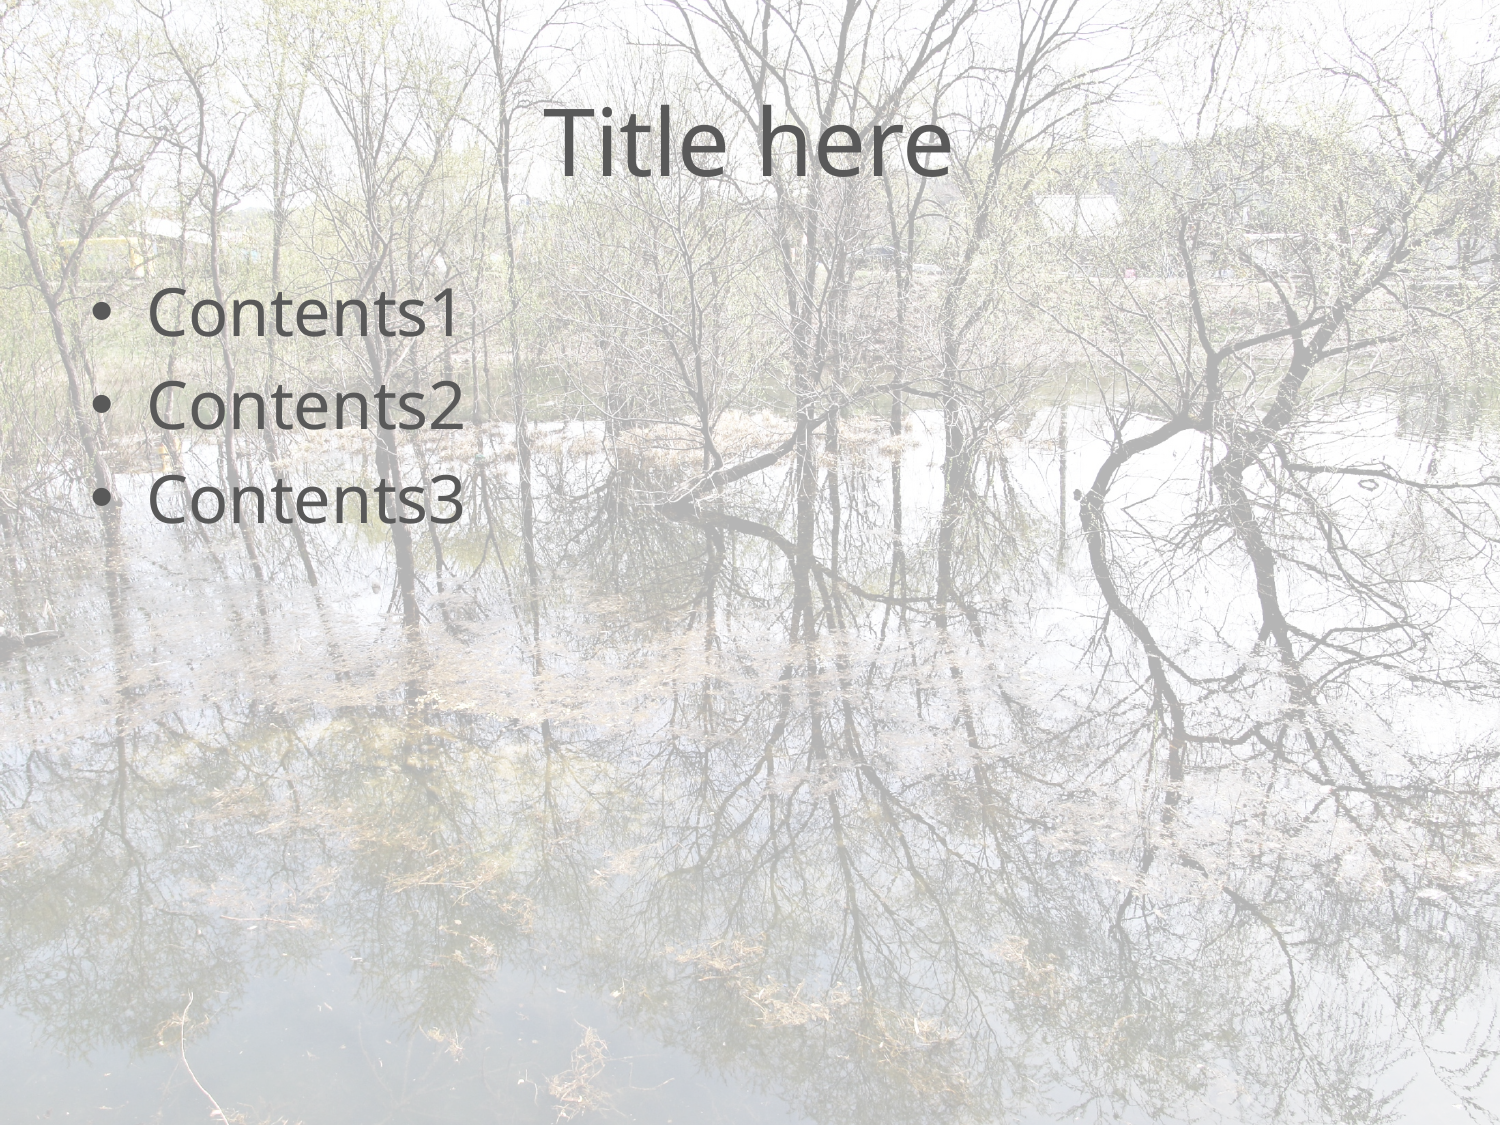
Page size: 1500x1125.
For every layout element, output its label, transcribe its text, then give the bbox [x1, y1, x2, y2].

text_box [0, 0, 1500, 1125]
list Contents1 Contents2 Contents3 [75, 262, 1425, 1005]
title Title here [75, 45, 1425, 233]
